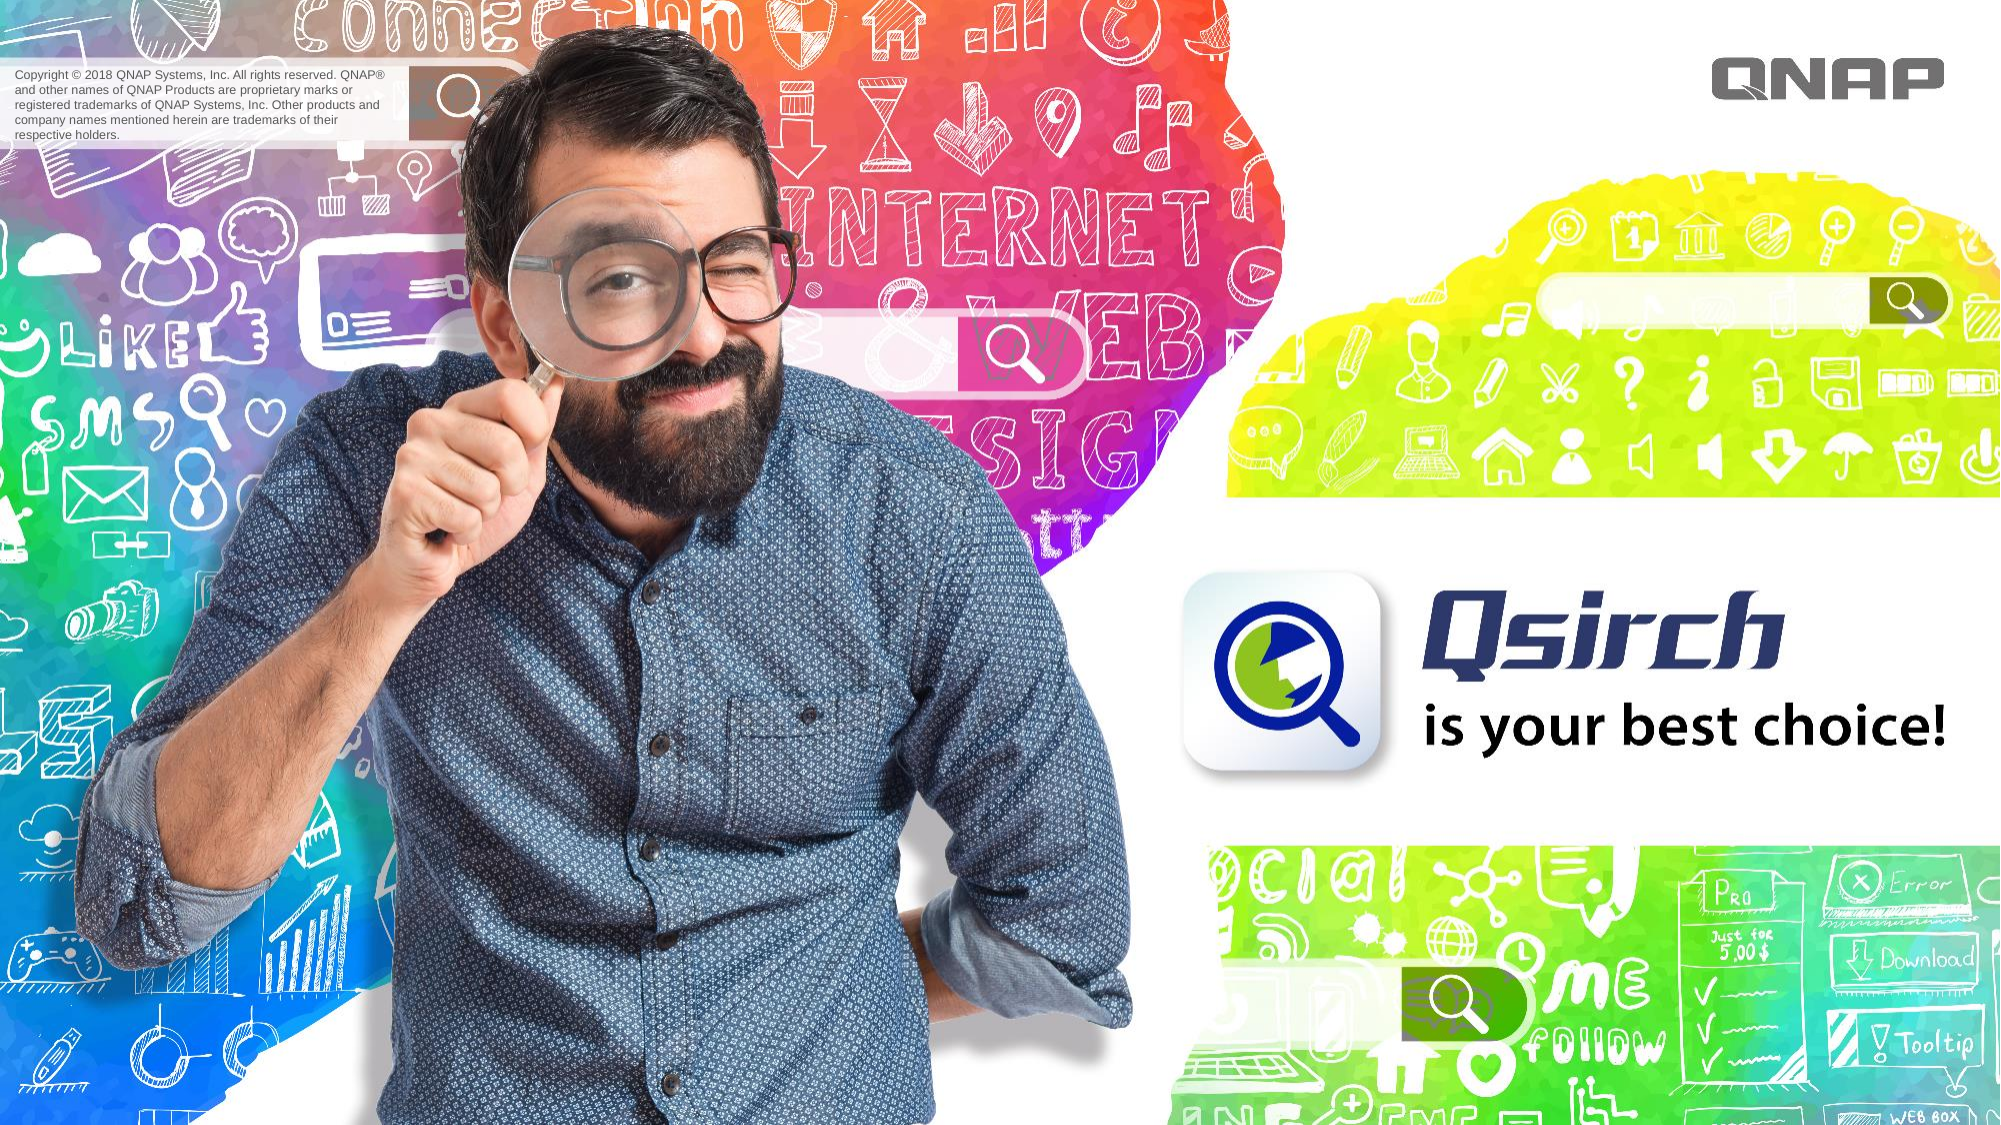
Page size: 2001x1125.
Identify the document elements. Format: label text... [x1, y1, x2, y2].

picture [0, 0, 2000, 1125]
text_box Copyright © 2018 QNAP Systems, Inc. All rights reserved. QNAP® and other names of QNAP Products are proprietary marks or registered trademarks of QNAP Systems, Inc. Other products and company names mentioned herein are trademarks of their respective holders. [0, 59, 405, 101]
